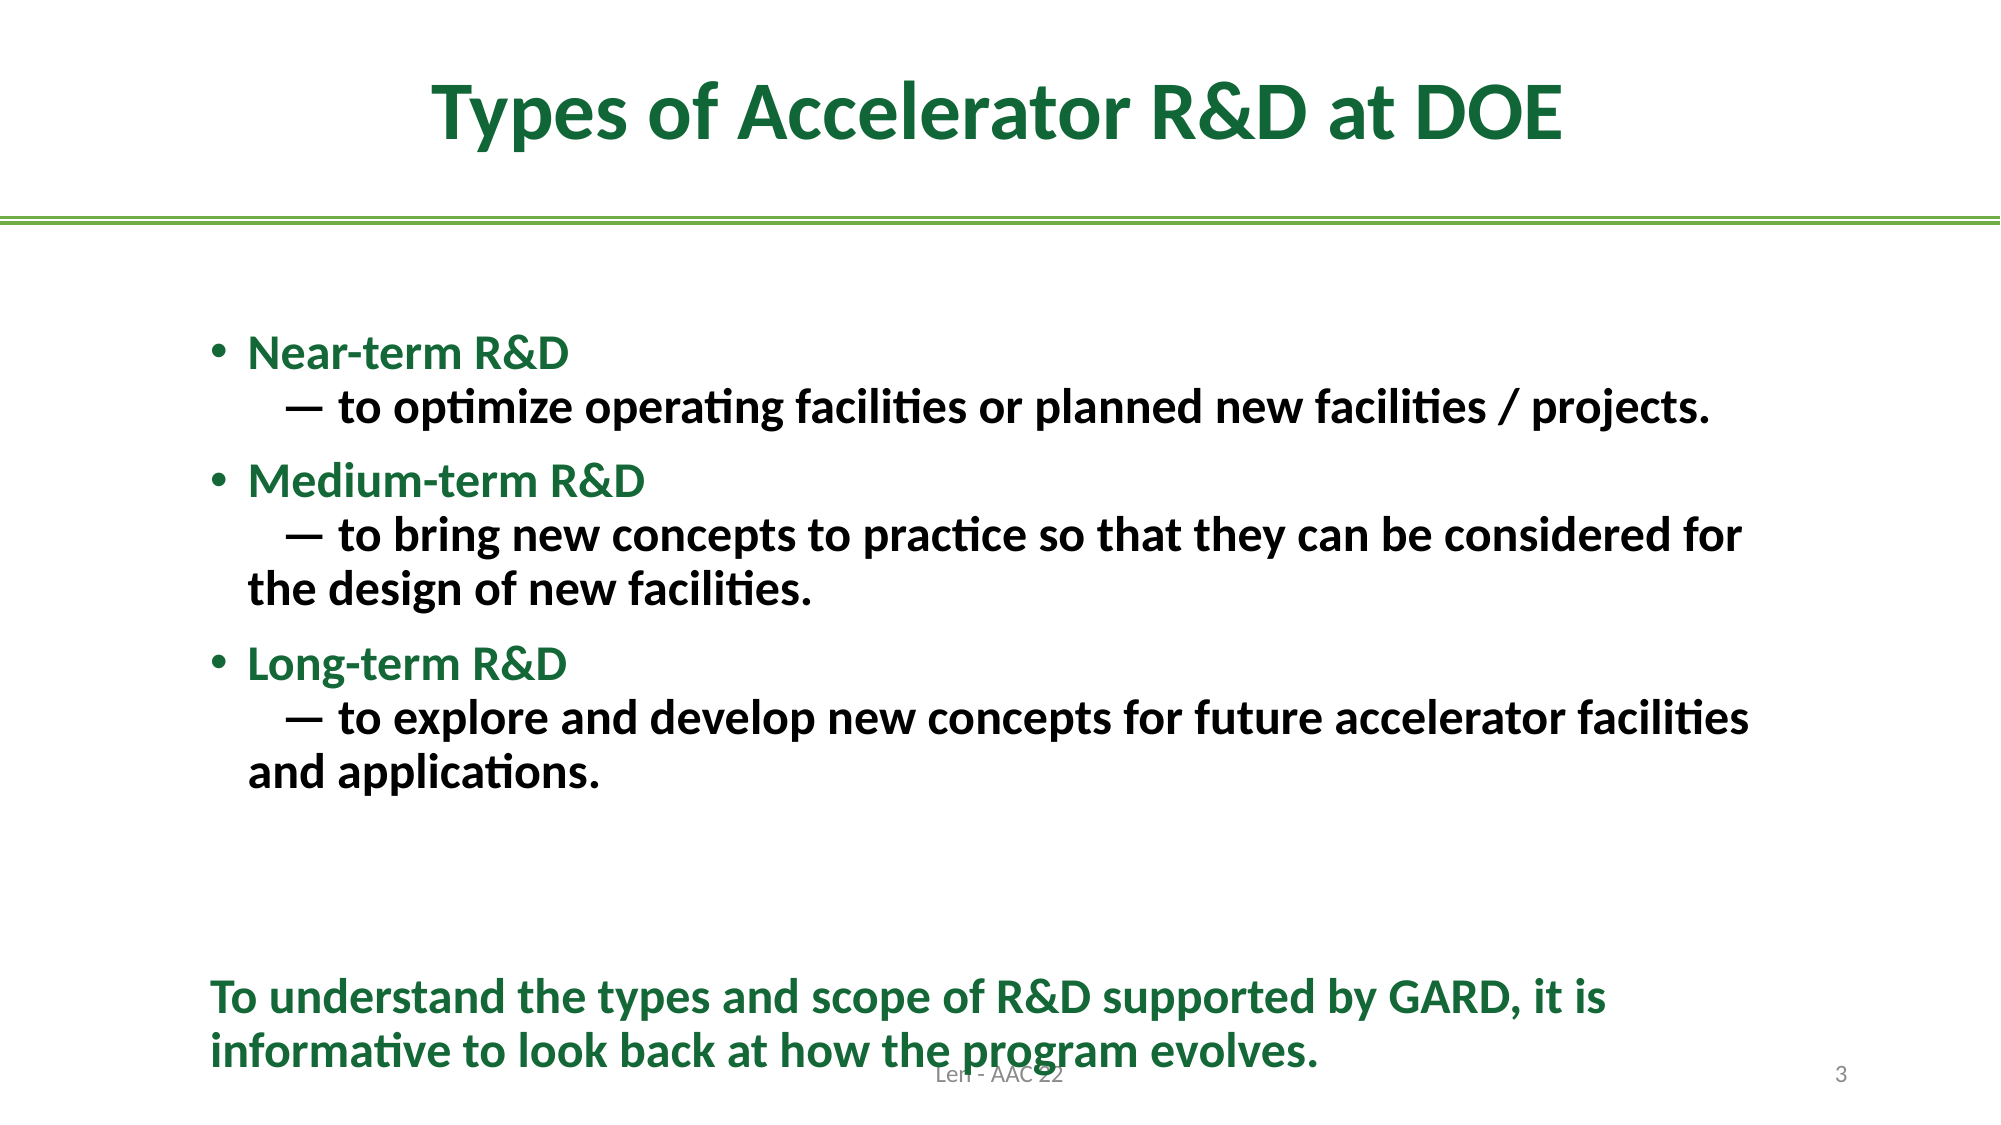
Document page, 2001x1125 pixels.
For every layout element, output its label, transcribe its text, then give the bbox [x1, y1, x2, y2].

list Near-term R&D — to optimize operating facilities or planned new facilities / projects. Medium-term R&D — to bring new concepts to practice so that they can be considered for the design of new facilities. Long-term R&D — to explore and develop new concepts for future accelerator facilities and applications. To understand the types and scope of R&D supported by GARD, it is informative to look back at how the program evolves. [195, 237, 1800, 1109]
title Types of Accelerator R&D at DOE [9, 26, 1988, 198]
footer Len - AAC'22 [662, 1042, 1338, 1103]
slide_number 3 [1412, 1042, 1863, 1103]
